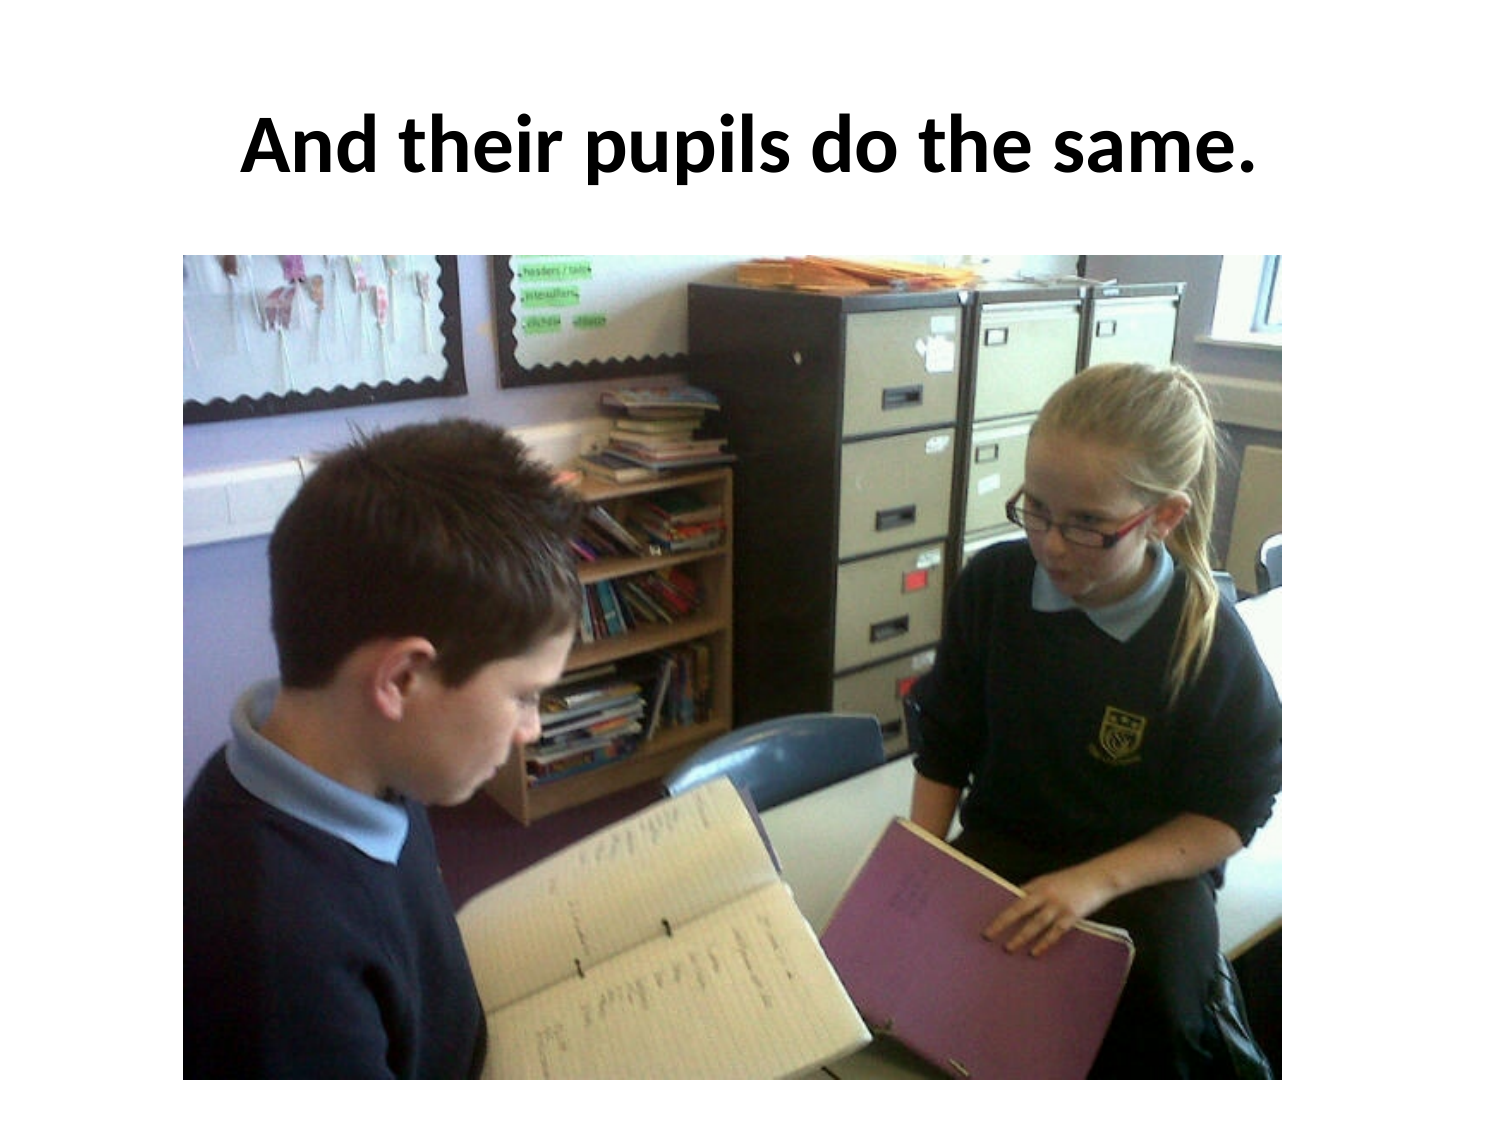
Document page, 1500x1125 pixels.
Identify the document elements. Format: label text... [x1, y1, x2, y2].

picture [182, 255, 1282, 1080]
title And their pupils do the same. [75, 45, 1425, 233]
